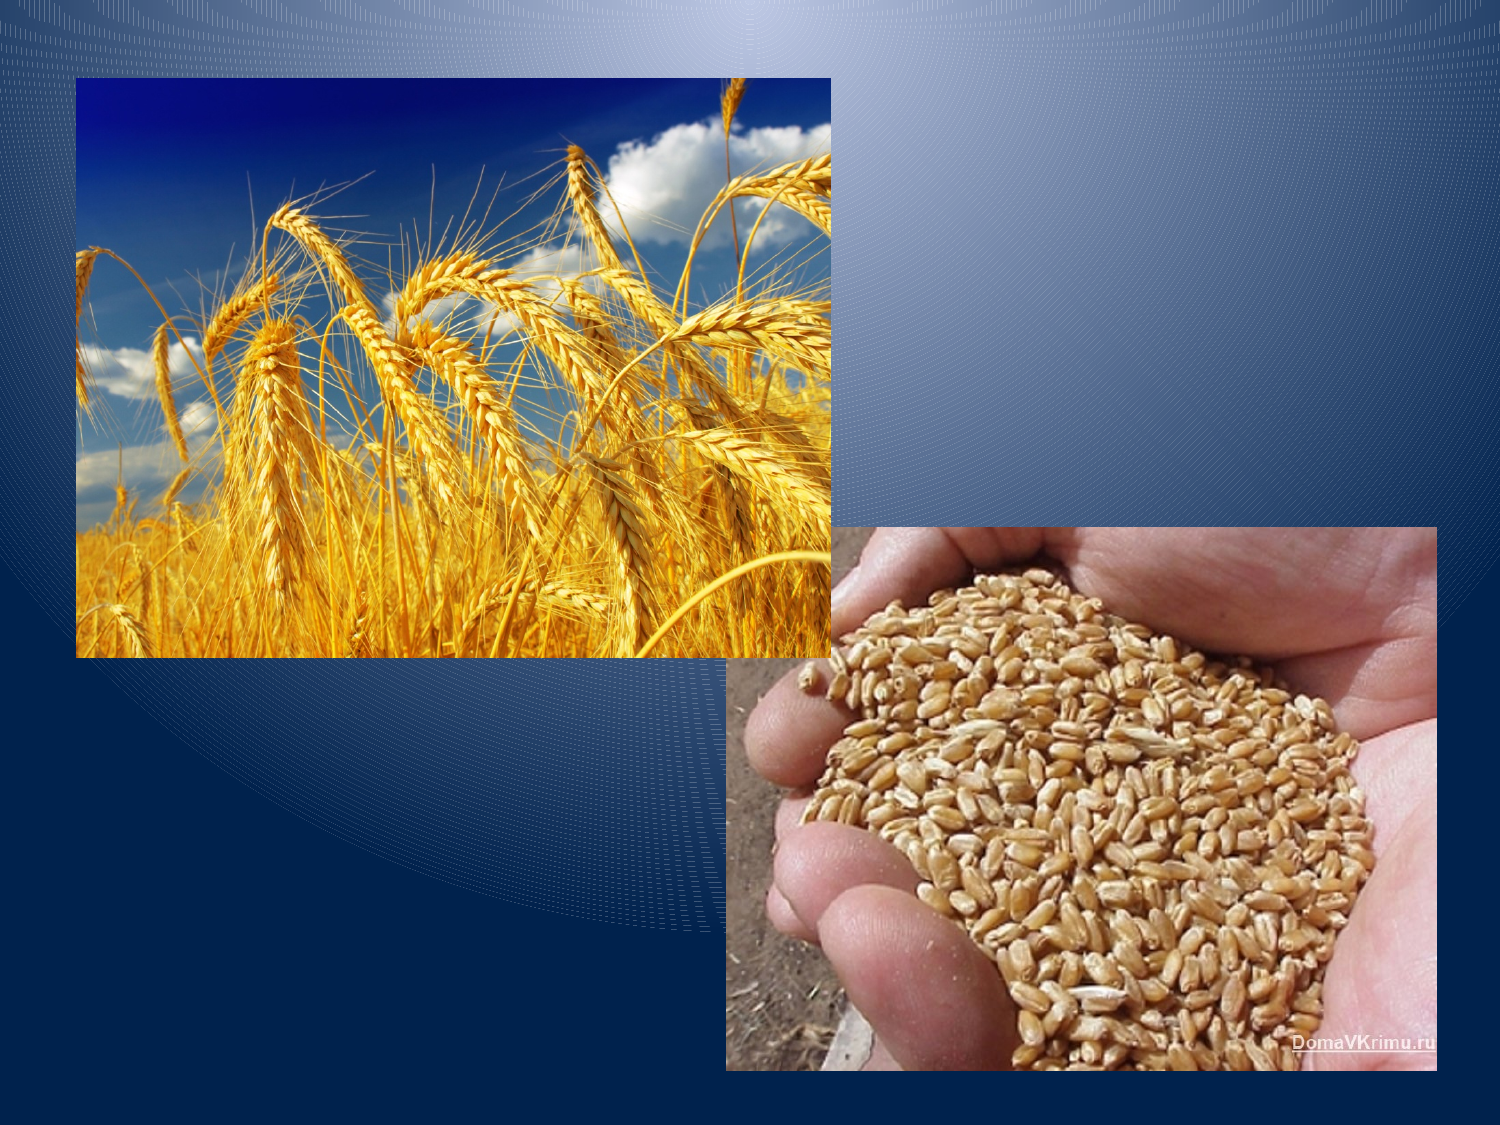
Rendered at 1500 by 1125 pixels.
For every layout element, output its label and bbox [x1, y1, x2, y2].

list [726, 526, 1437, 1071]
picture [76, 77, 831, 659]
